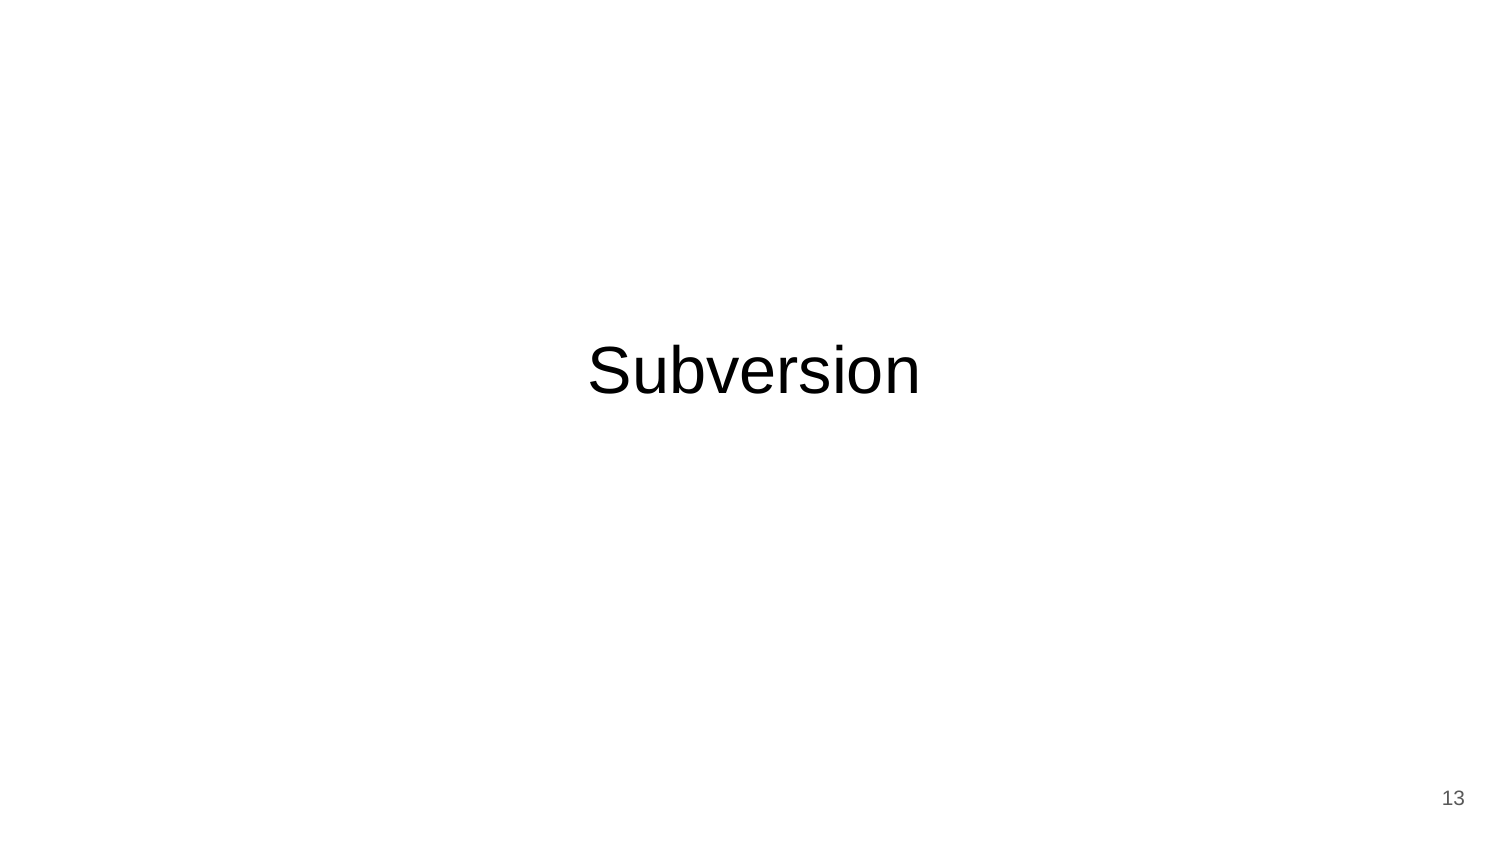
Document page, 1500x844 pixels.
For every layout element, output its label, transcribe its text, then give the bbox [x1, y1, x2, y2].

slide_number 13 [1389, 764, 1480, 830]
title Subversion [572, 311, 950, 471]
